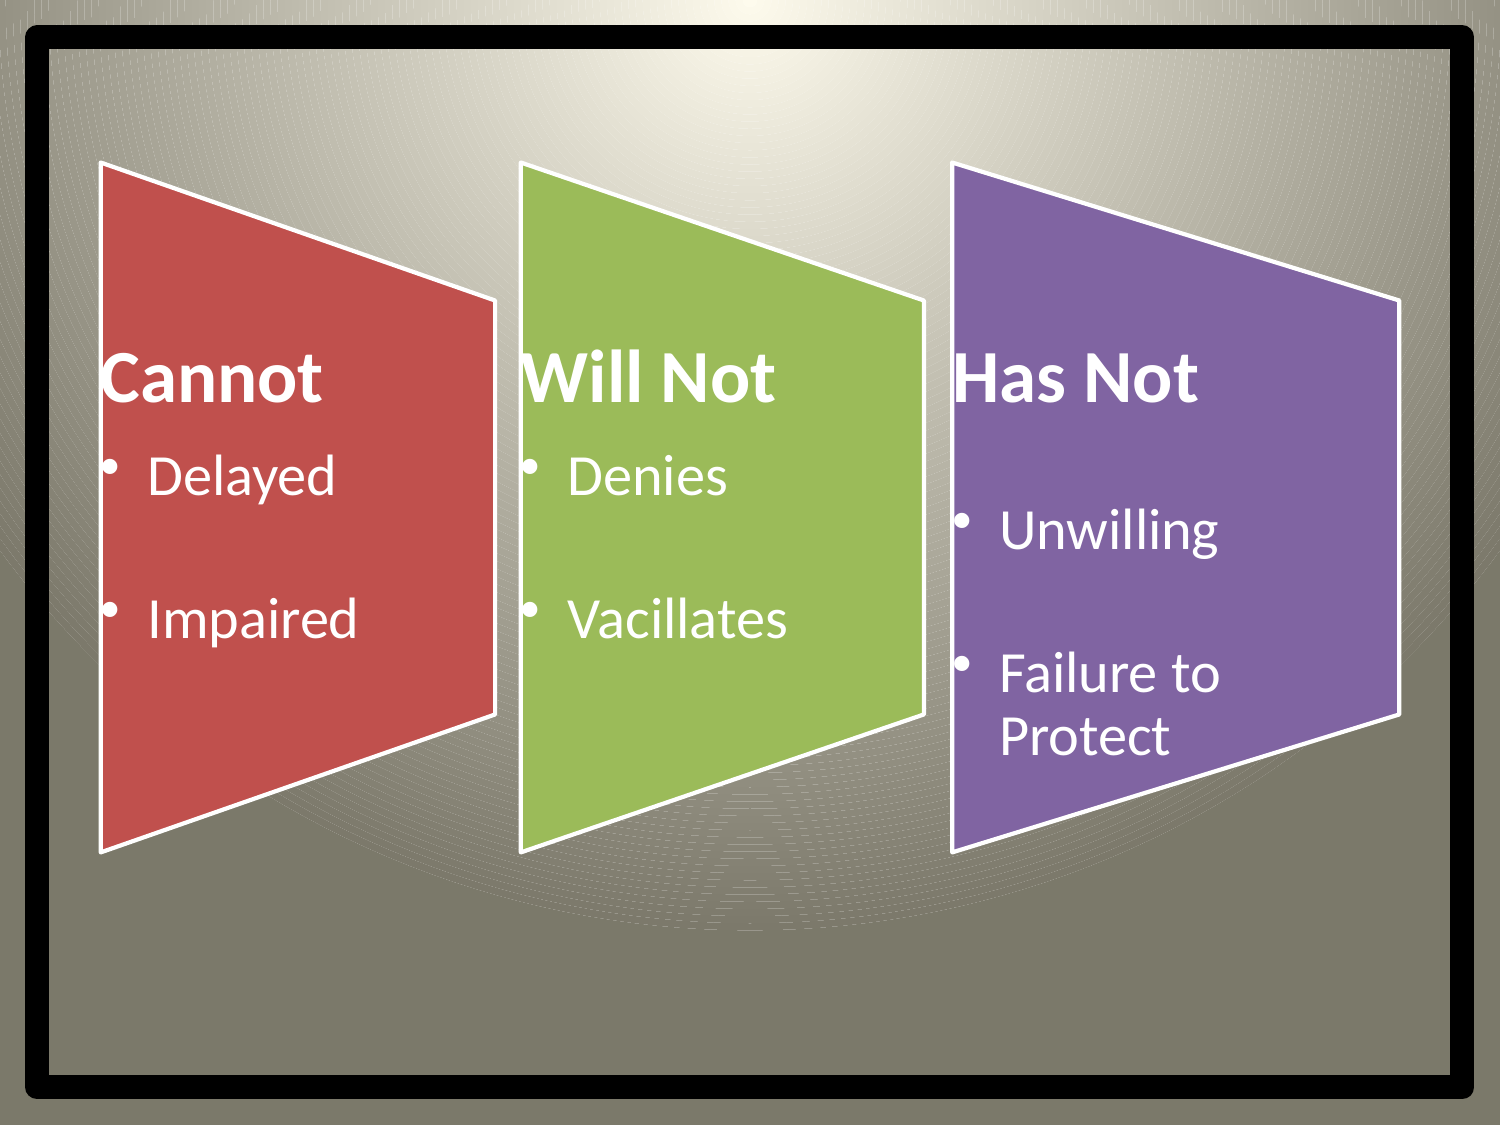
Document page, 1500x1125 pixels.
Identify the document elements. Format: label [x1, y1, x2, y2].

text_box [99, 162, 1401, 853]
text_box [35, 35, 1464, 1089]
